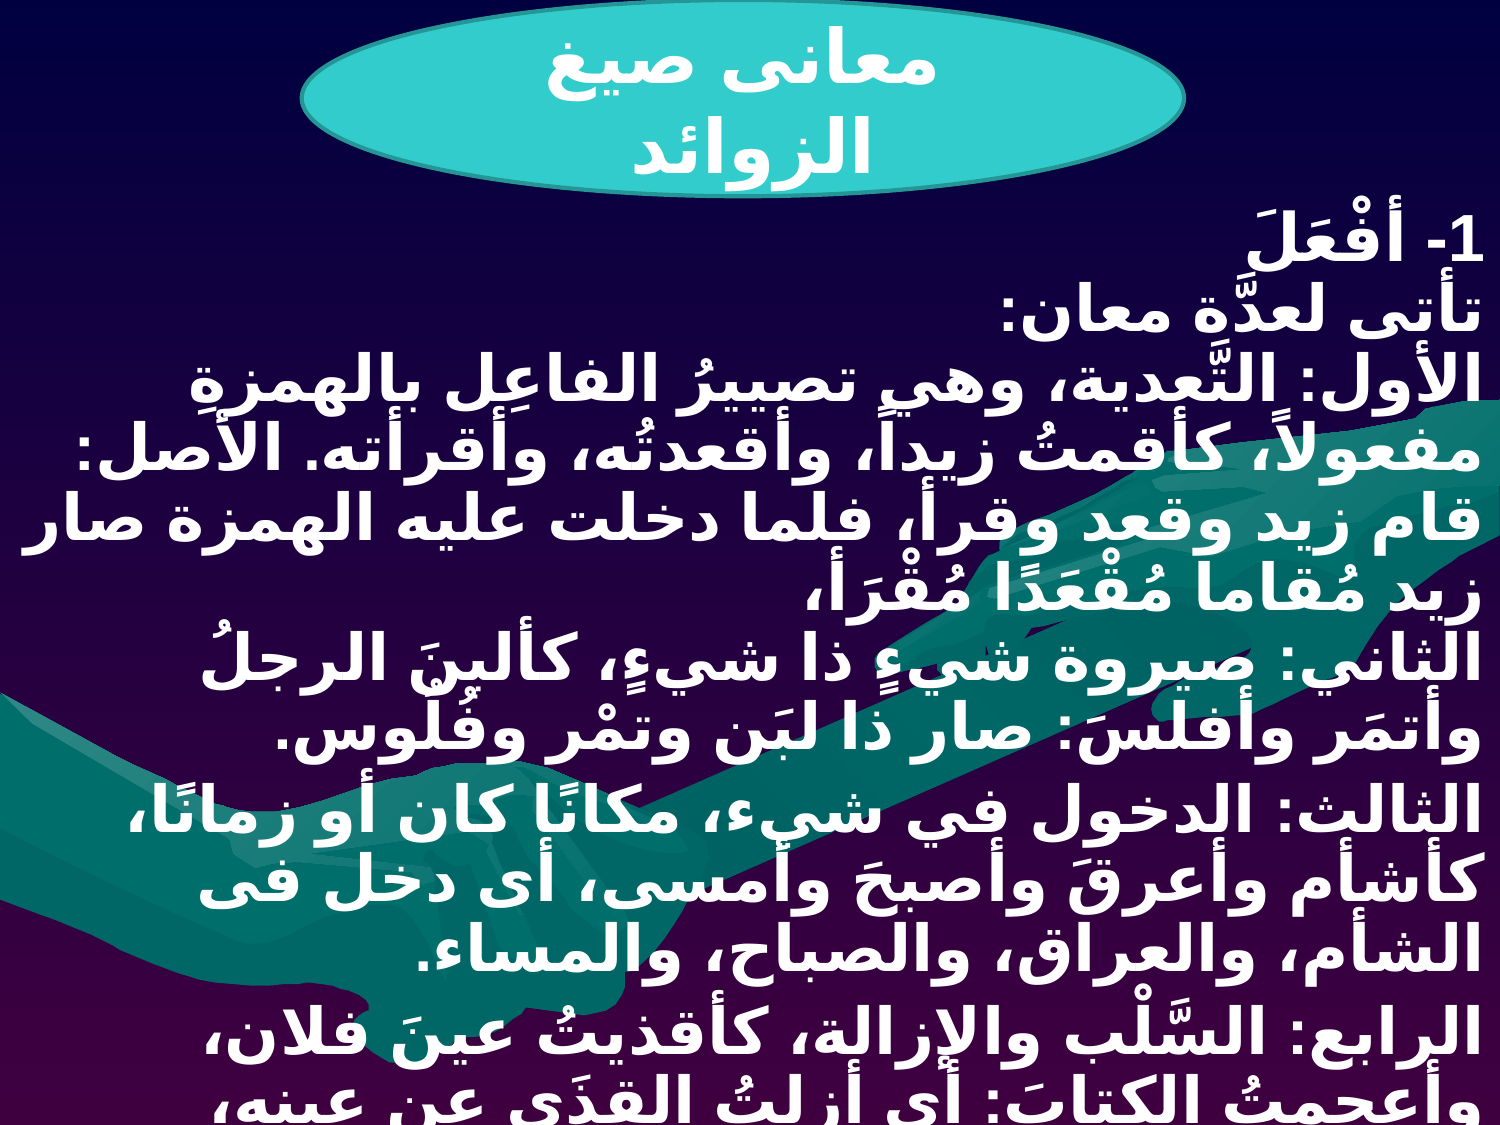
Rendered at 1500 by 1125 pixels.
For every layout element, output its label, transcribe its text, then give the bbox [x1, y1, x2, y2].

list 1- أفْعَلَ تأتى لعدَّة معان: الأول: التَّعدية، وهي تصييرُ الفاعِل بالهمزةِ مفعولاً، كأقمتُ زيداً، وأقعدتُه، وأقرأته. الأصل: قام زيد وقعد وقرأ، فلما دخلت عليه الهمزة صار زيد مُقاما مُقْعَدًا مُقْرَأ، الثاني: صيروة شيءٍ ذا شيءٍ، كألبنَ الرجلُ وأتمَر وأفلسَ: صار ذا لبَن وتمْر وفُلُوس. الثالث: الدخول في شيء، مكانًا كان أو زمانًا، كأشأم وأعرقَ وأصبحَ وأمسى، أى دخل فى الشأم، والعراق، والصباح، والمساء. الرابع: السَّلْب والإزالة، كأقذيتُ عينَ فلان، وأعجمتُ الكتابَ: أى أزلتُ القذَى عن عينه، وأزلت عجمةَ الكتاب بنقطِه. الخامس:الاستحقاق، كأحصَدَ الزرع، وأزْوَجَتْ هند، أى استحق الزرع الحَصاد، وهند الزَّواج.. [0, 196, 1500, 1125]
text_box معانى صيغ الزوائد [299, 0, 1187, 199]
